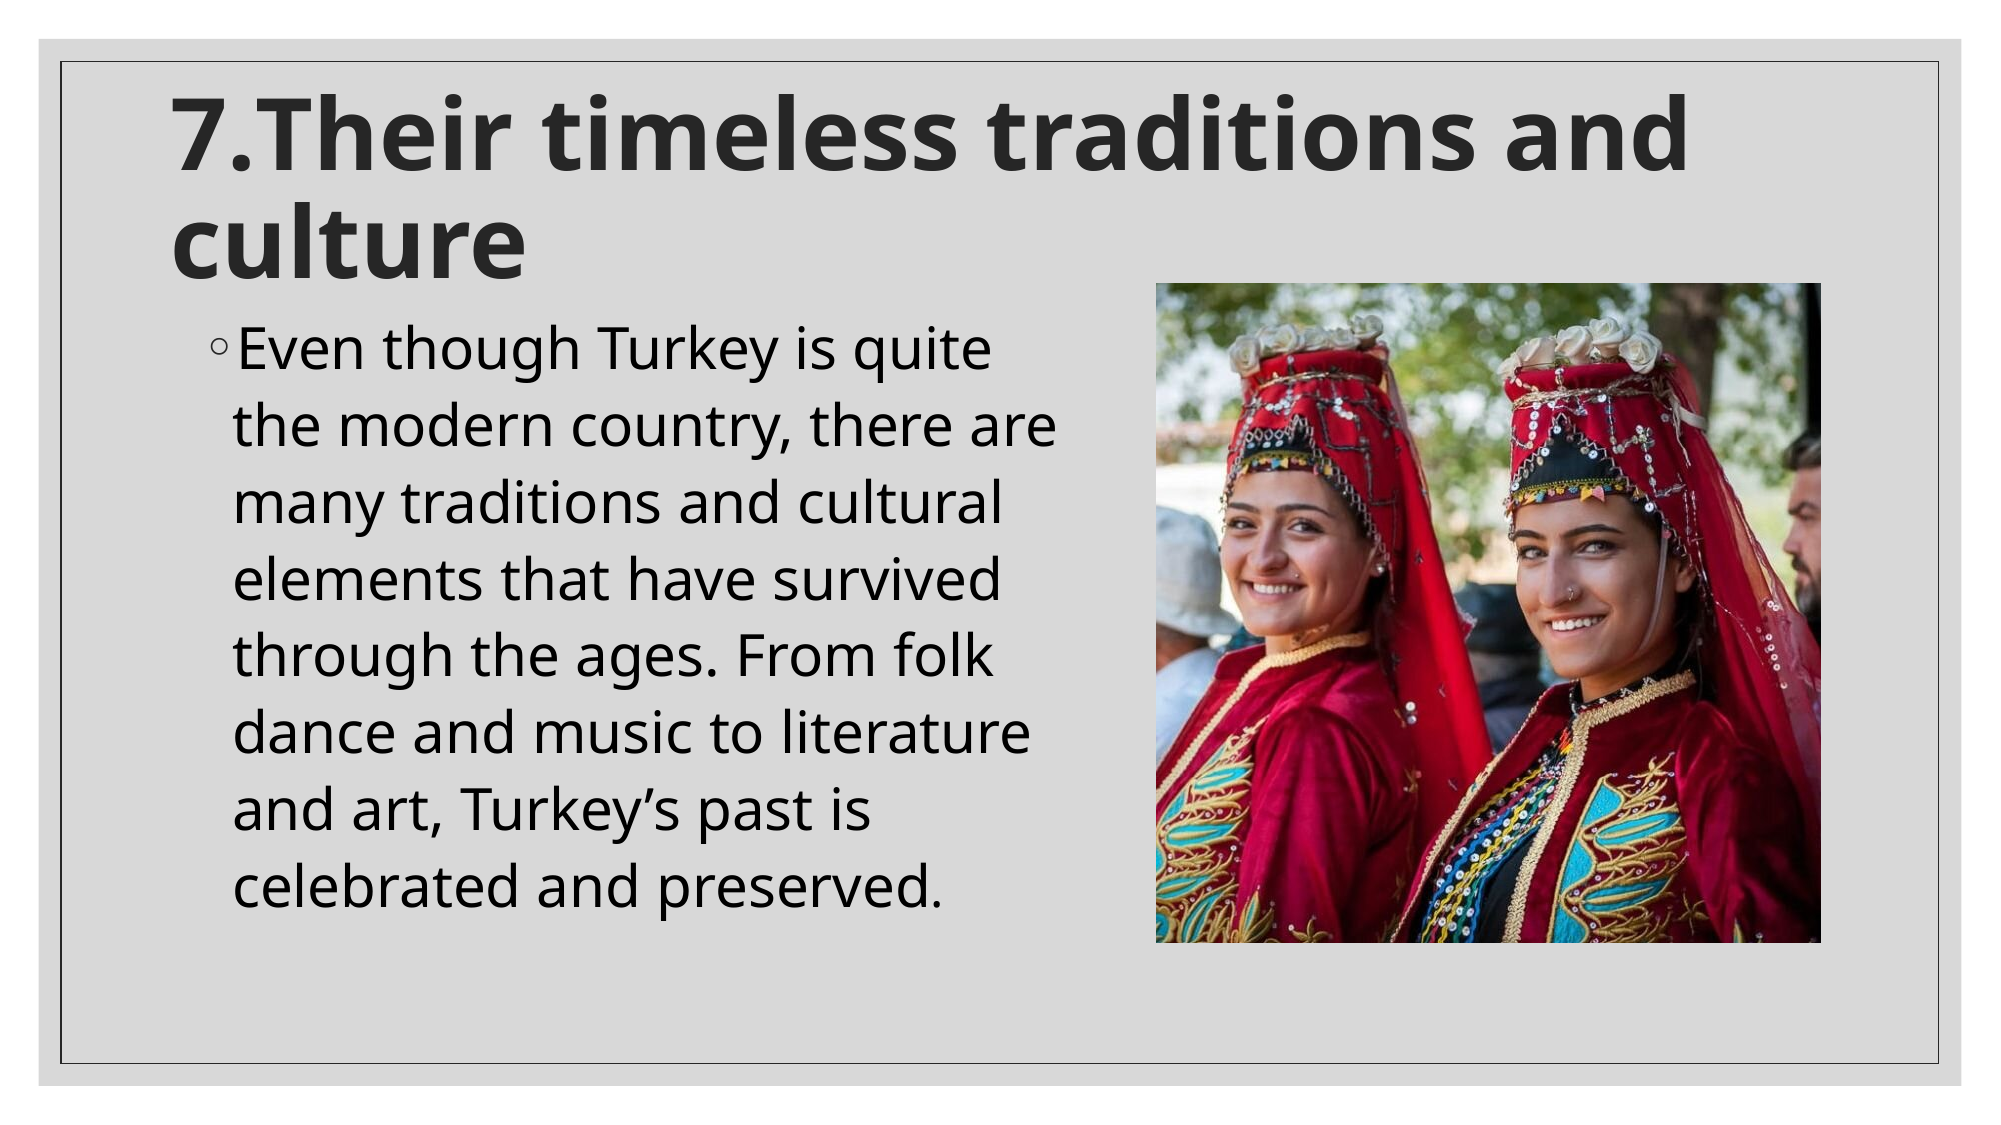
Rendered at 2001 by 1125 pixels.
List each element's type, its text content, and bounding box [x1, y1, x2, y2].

list Even though Turkey is quite the modern country, there are many traditions and cultural elements that have survived through the ages. From folk dance and music to literature and art, Turkey’s past is celebrated and preserved. [187, 296, 1092, 929]
title 7.Their timeless traditions and culture [155, 129, 1805, 355]
picture [1155, 283, 1821, 943]
